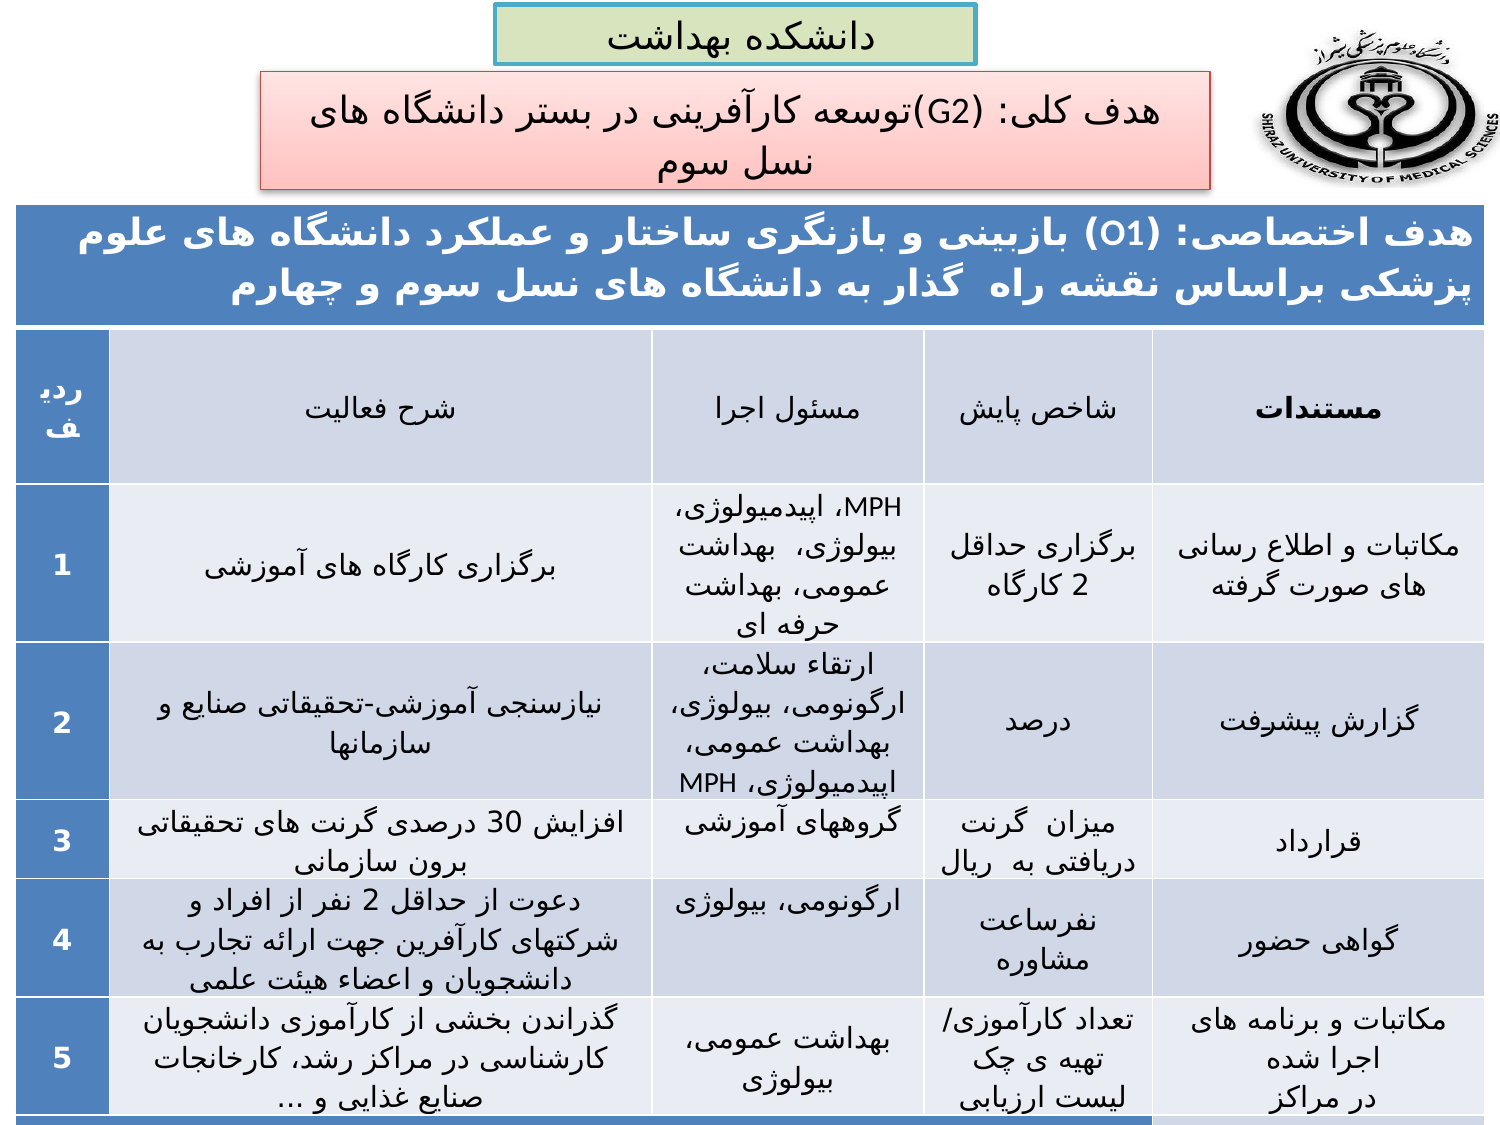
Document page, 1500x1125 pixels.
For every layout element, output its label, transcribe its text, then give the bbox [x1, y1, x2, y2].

picture [1241, 23, 1500, 188]
table_cell 4 [16, 879, 109, 996]
table_cell افزایش 30 درصدی گرنت های تحقیقاتی برون سازمانی [110, 800, 651, 878]
table_cell 5 [16, 998, 109, 1114]
table_header هدف اختصاصی: (O1) بازبینی و بازنگری ساختار و عملکرد دانشگاه های علوم پزشکی براساس نقشه راه گذار به دانشگاه های نسل سوم و چهارم [16, 205, 1484, 325]
table_cell مستندات [1153, 330, 1484, 483]
table_cell دعوت از حداقل 2 نفر از افراد و شرکتهای کارآفرین جهت ارائه تجارب به دانشجویان و اعضاء هیئت علمی [110, 879, 651, 996]
table_cell ارگونومی، بیولوژی [653, 879, 923, 996]
table_cell بهداشت عمومی، بیولوژی [653, 998, 923, 1114]
table_cell 1 [16, 485, 109, 641]
table_cell [1153, 1116, 1484, 1125]
table_cell میزان گرنت دریافتی به ریال [925, 800, 1152, 878]
table_cell تعداد کارآموزی/ تهیه ی چک لیست ارزیابی [925, 998, 1152, 1114]
table_cell ردیف [16, 330, 109, 483]
table_cell MPH، اپیدمیولوژی، بیولوژی، بهداشت عمومی، بهداشت حرفه ای [653, 485, 923, 641]
table_cell شرح فعالیت [110, 330, 651, 483]
table_cell مکاتبات و برنامه های اجرا شده در مراکز [1153, 998, 1484, 1114]
table_cell 3 [16, 800, 109, 878]
table_cell برگزاری کارگاه های آموزشی [110, 485, 651, 641]
table_cell 2 [16, 643, 109, 799]
text_box دانشکده بهداشت [493, 2, 978, 66]
table_cell نفرساعت مشاوره [925, 879, 1152, 996]
table_cell گذراندن بخشی از کارآموزی دانشجویان کارشناسی در مراکز رشد، کارخانجات صنایع غذایی و ... [110, 998, 651, 1114]
table_cell مسئول اجرا [653, 330, 923, 483]
table_cell درصد [925, 643, 1152, 799]
table_cell مکاتبات و اطلاع رسانی های صورت گرفته [1153, 485, 1484, 641]
table_cell گواهی حضور [1153, 879, 1484, 996]
table_cell گروههای آموزشی [653, 800, 923, 878]
table_cell شاخص پایش [925, 330, 1152, 483]
table_cell ارتقاء سلامت، ارگونومی، بیولوژی، بهداشت عمومی، اپیدمیولوژی، MPH [653, 643, 923, 799]
table_cell قرارداد [1153, 800, 1484, 878]
table_cell نیازسنجی آموزشی-تحقیقاتی صنایع و سازمانها [110, 643, 651, 799]
text_box هدف کلی: (G2)توسعه کارآفرینی در بستر دانشگاه های نسل سوم [260, 71, 1211, 190]
table_cell گزارش پیشرفت [1153, 643, 1484, 799]
table_cell برگزاری حداقل 2 کارگاه [925, 485, 1152, 641]
table_cell توضیحات: [16, 1116, 1152, 1125]
